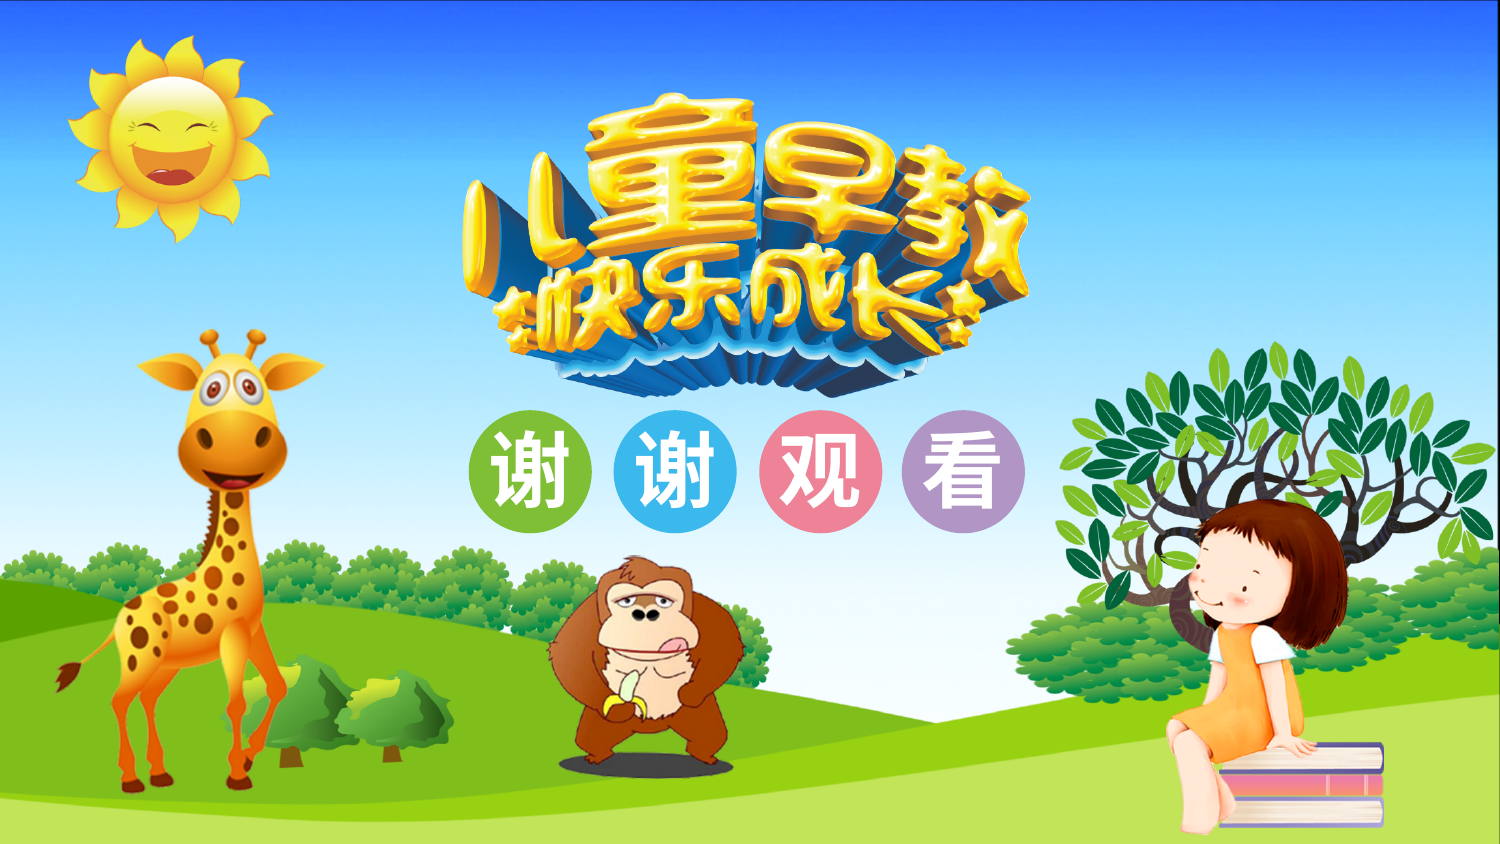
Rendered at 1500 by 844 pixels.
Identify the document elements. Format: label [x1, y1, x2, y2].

text_box [468, 410, 592, 534]
text_box [901, 410, 1025, 534]
text_box [613, 410, 737, 534]
picture [0, 0, 1500, 844]
text_box [759, 410, 883, 534]
